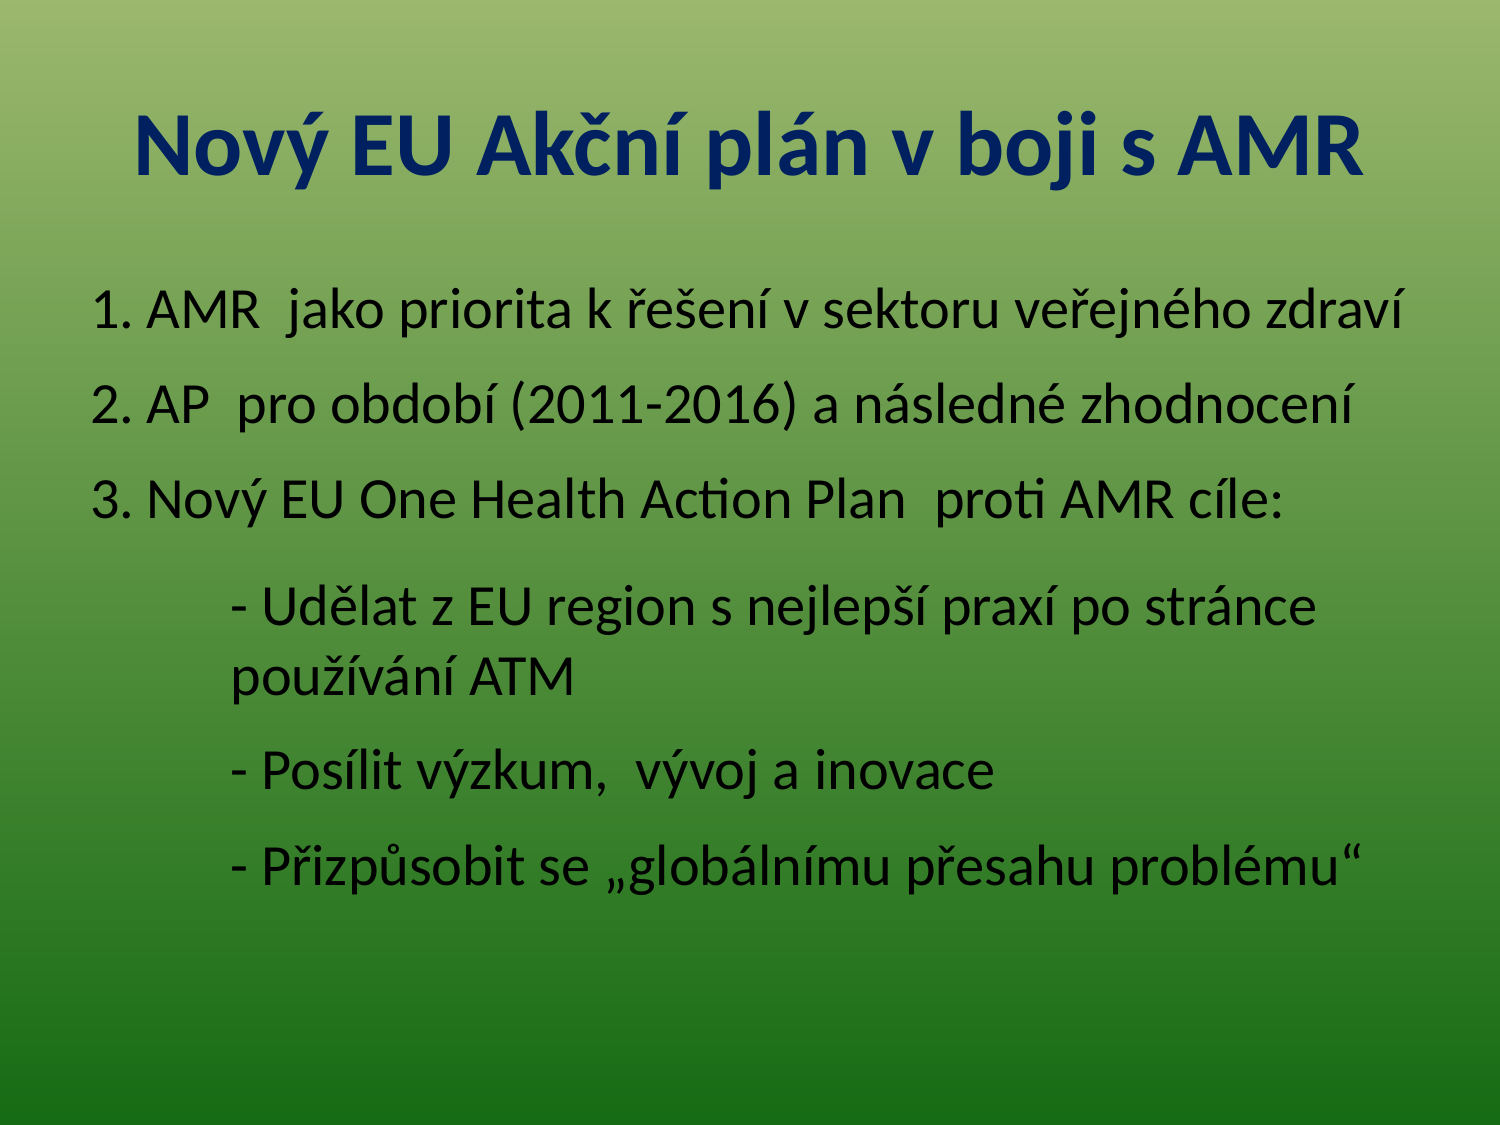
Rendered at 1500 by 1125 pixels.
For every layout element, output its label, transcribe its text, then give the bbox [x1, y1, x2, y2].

title Nový EU Akční plán v boji s AMR [75, 45, 1425, 233]
list AMR jako priorita k řešení v sektoru veřejného zdraví AP pro období (2011-2016) a následné zhodnocení Nový EU One Health Action Plan proti AMR cíle: - Udělat z EU region s nejlepší praxí po stránce používání ATM - Posílit výzkum, vývoj a inovace - Přizpůsobit se „globálnímu přesahu problému“ [75, 262, 1425, 1005]
